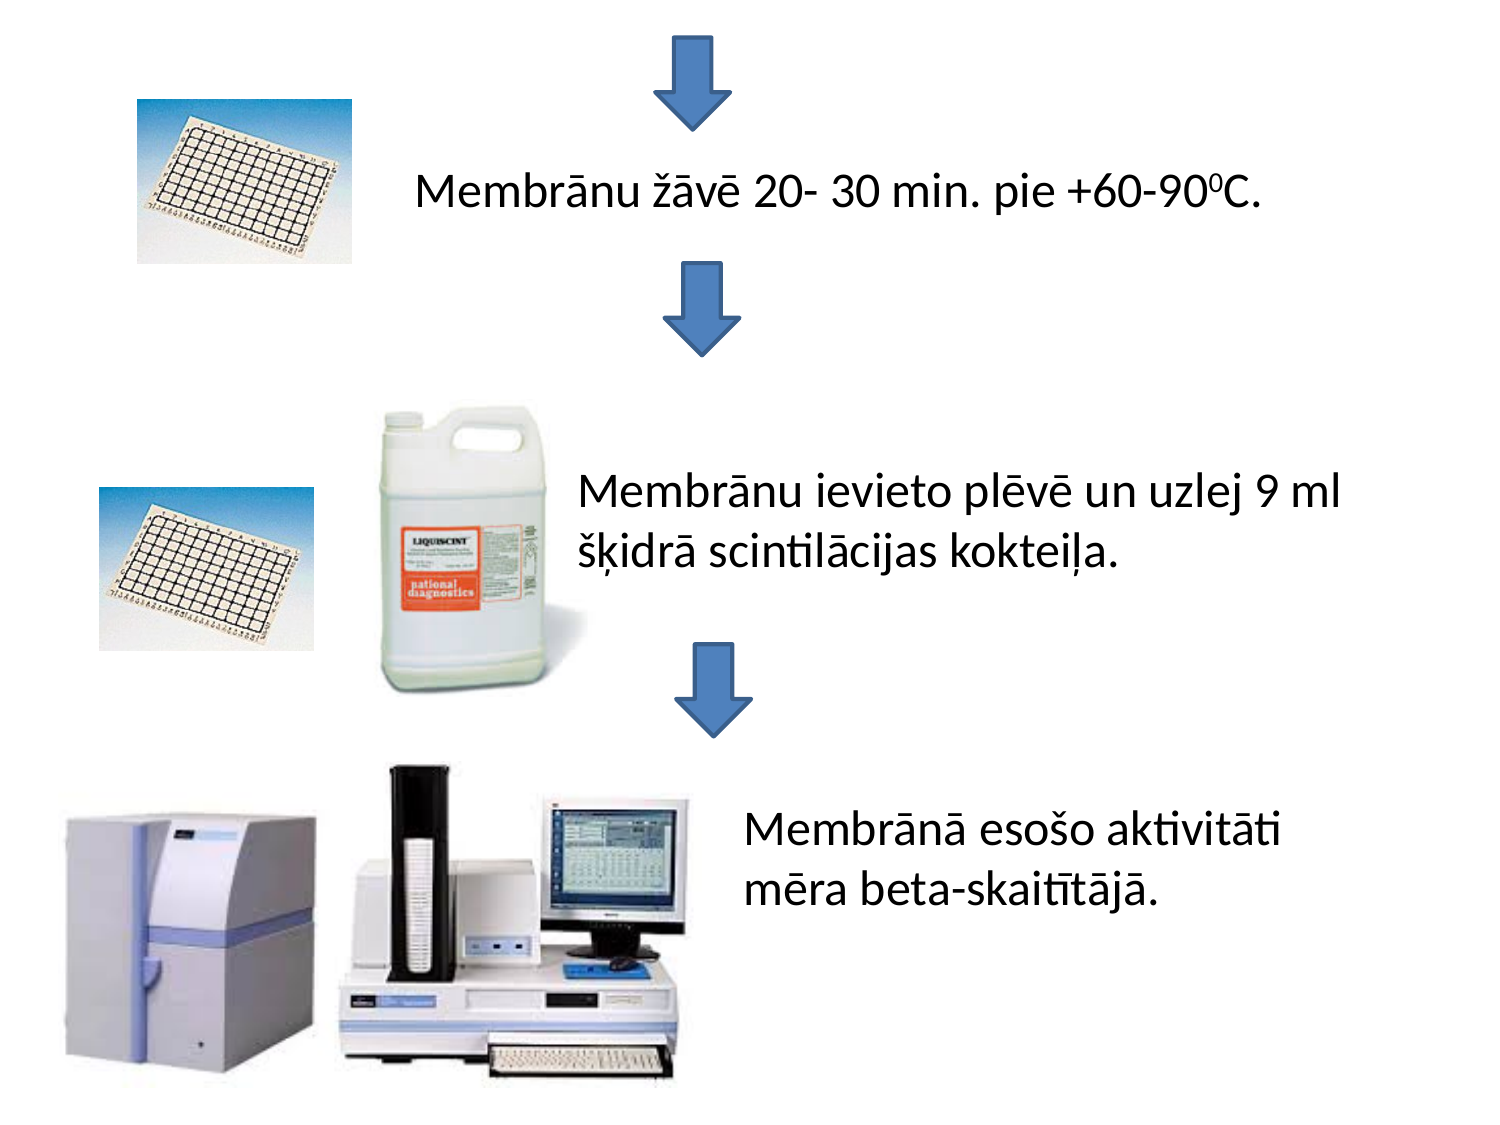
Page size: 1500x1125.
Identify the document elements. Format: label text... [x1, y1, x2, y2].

picture [137, 99, 352, 264]
text_box [674, 642, 754, 739]
picture [362, 399, 603, 698]
text_box Membrānu ievieto plēvē un uzlej 9 ml šķidrā scintilācijas kokteiļa. [606, 449, 1488, 585]
text_box [653, 35, 733, 132]
picture [99, 487, 314, 651]
picture [58, 760, 703, 1088]
text_box Membrānā esošo aktivitāti mēra beta-skaitītājā. [728, 787, 1500, 923]
text_box [662, 261, 742, 358]
text_box Membrānu žāvē 20- 30 min. pie +60-900C. [399, 149, 1325, 225]
